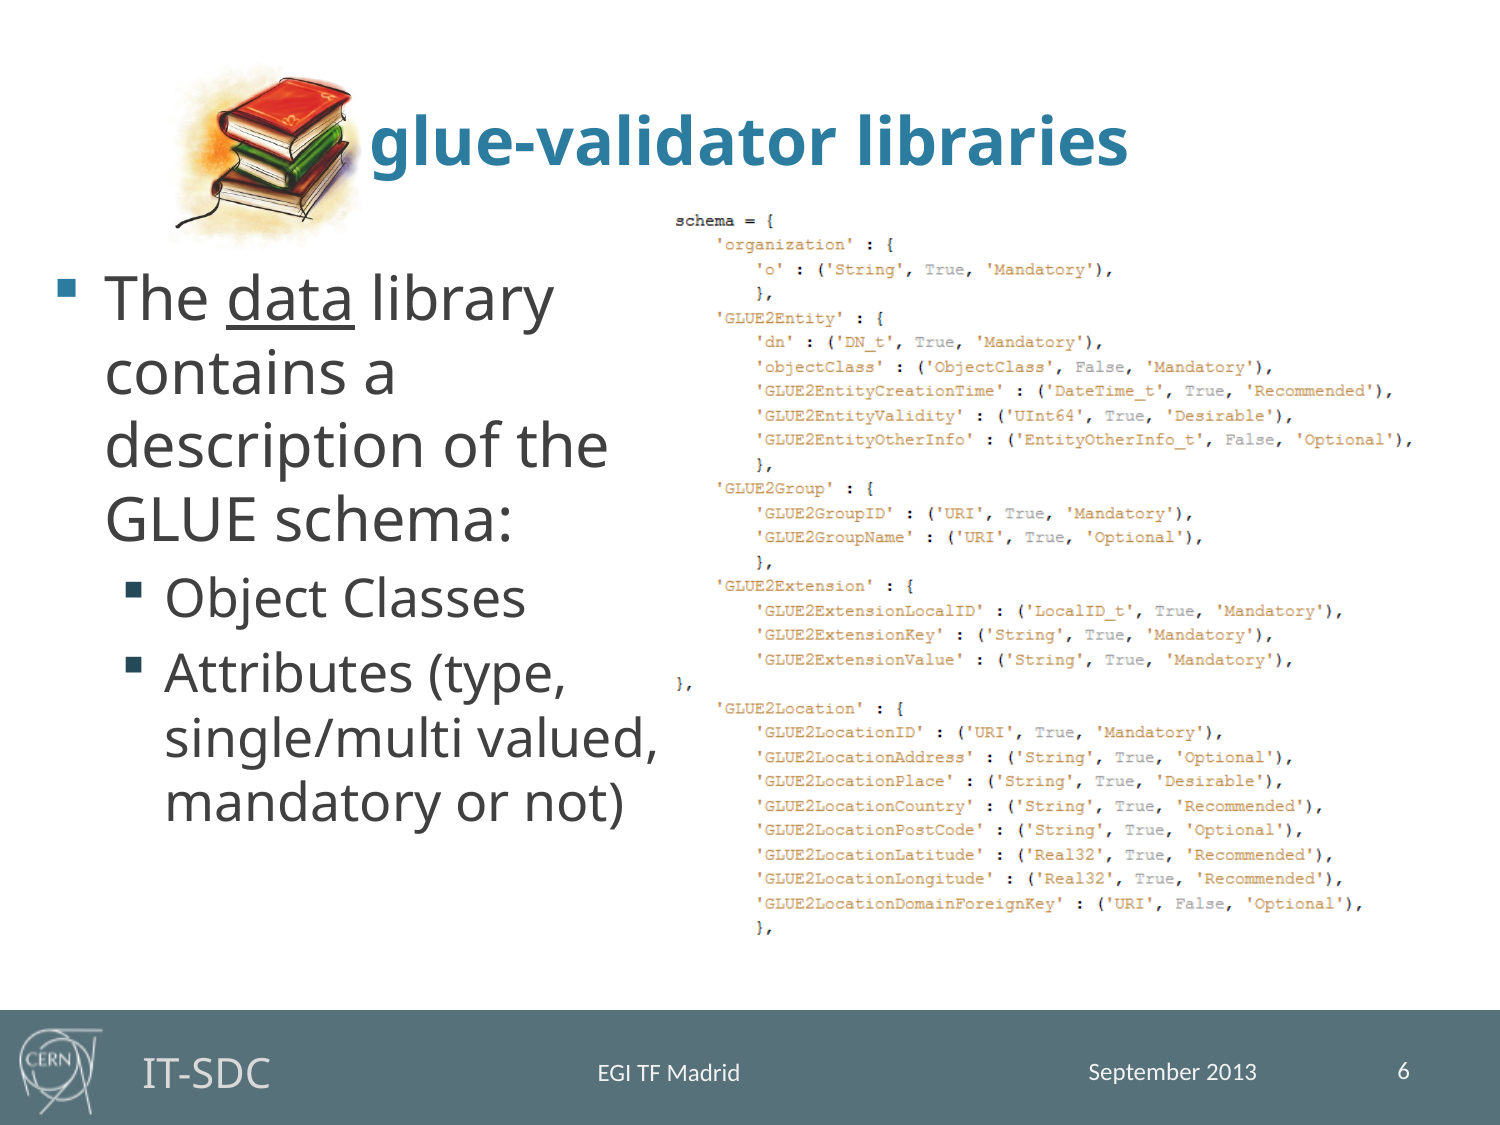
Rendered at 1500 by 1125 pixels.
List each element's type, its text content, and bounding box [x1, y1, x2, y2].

picture [674, 212, 1451, 946]
picture [162, 49, 363, 251]
title glue-validator libraries [75, 45, 1425, 233]
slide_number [1036, 1040, 1273, 1101]
list The data library contains a description of the GLUE schema: Object Classes Attributes (type, single/multi valued, mandatory or not) [37, 251, 675, 984]
slide_number 6 [1299, 1039, 1425, 1100]
footer EGI TF Madrid [322, 1041, 1017, 1101]
